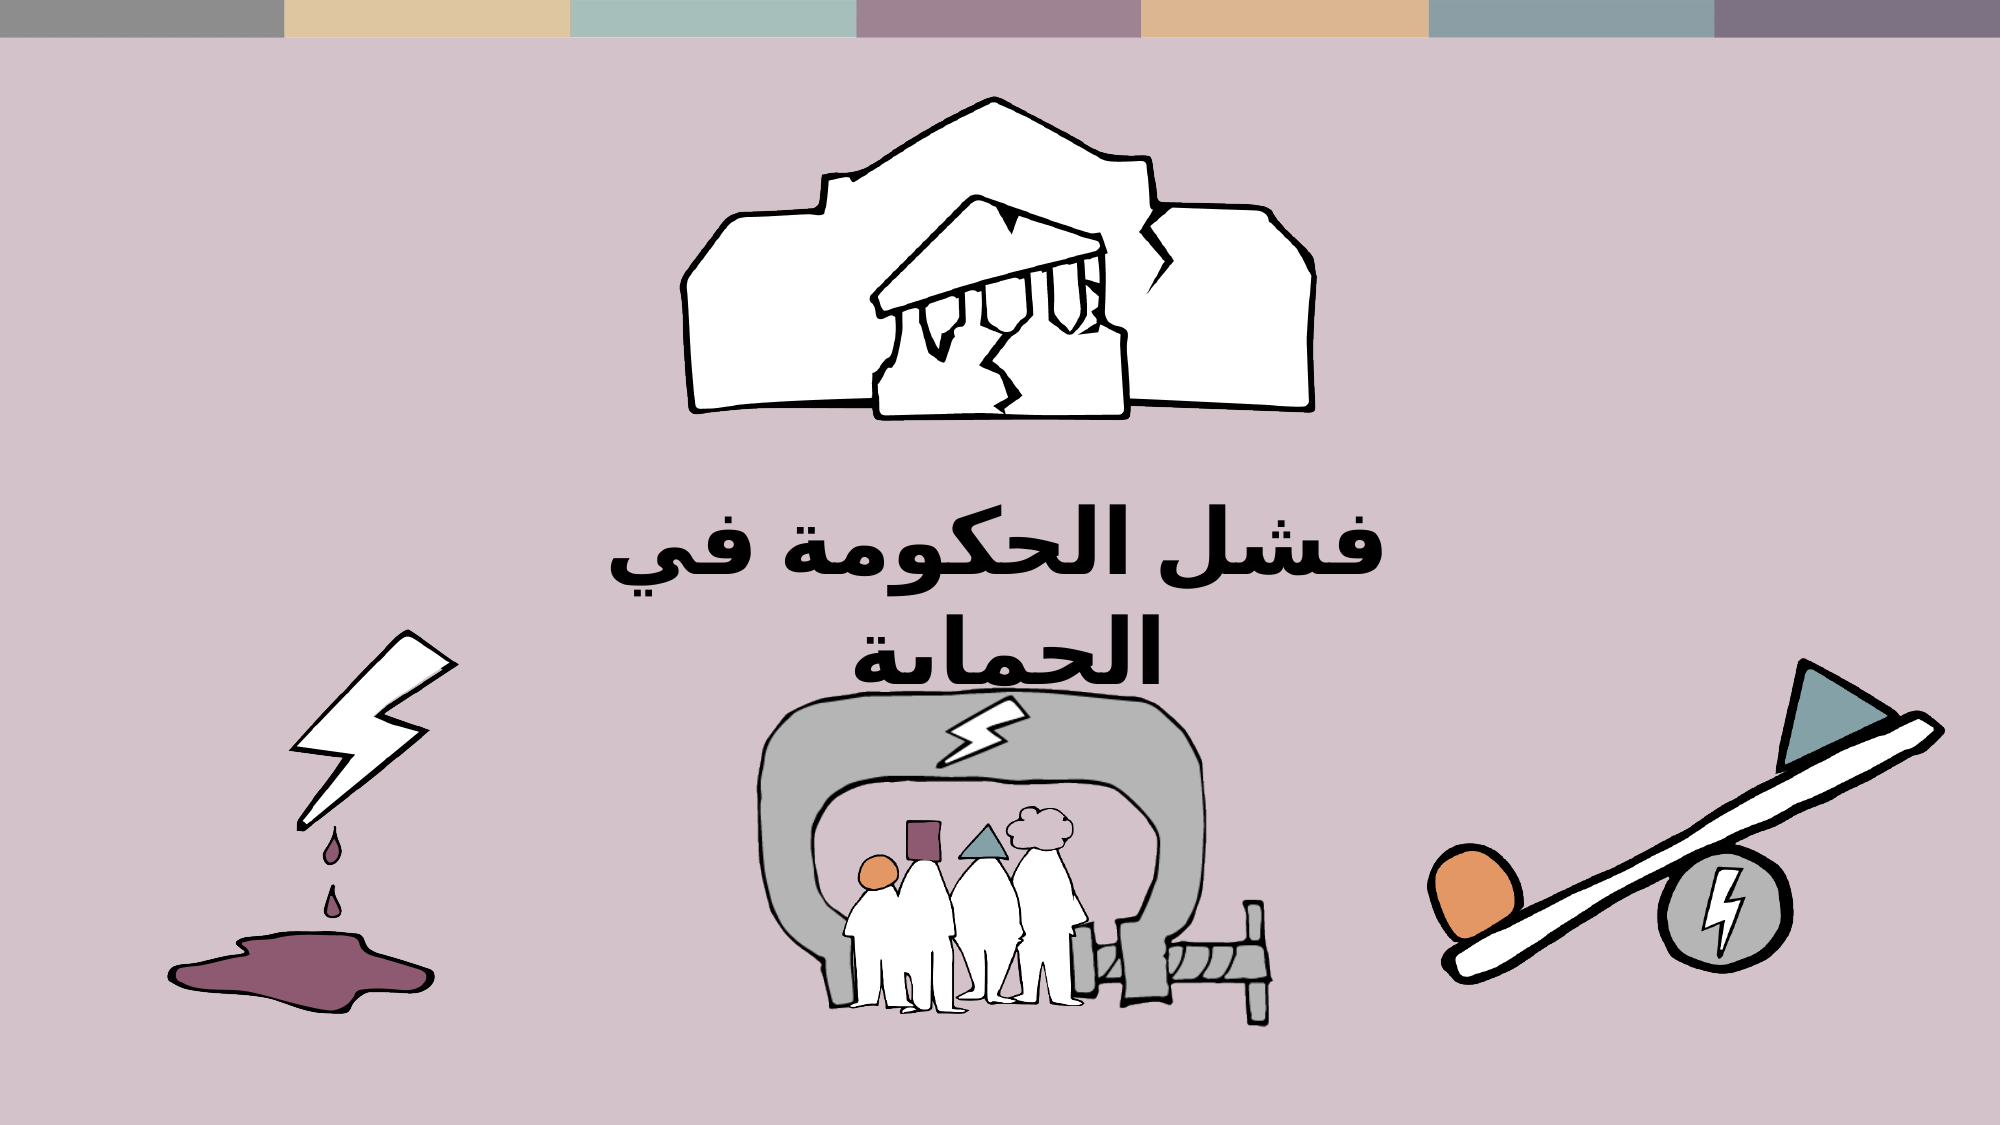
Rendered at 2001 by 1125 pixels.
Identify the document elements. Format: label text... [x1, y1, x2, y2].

picture [167, 629, 459, 1014]
picture [756, 686, 1275, 1027]
picture [679, 95, 1317, 421]
picture [1426, 658, 1945, 985]
picture [0, 0, 2000, 38]
text_box فشل الحكومة في الحماية [438, 475, 1558, 711]
